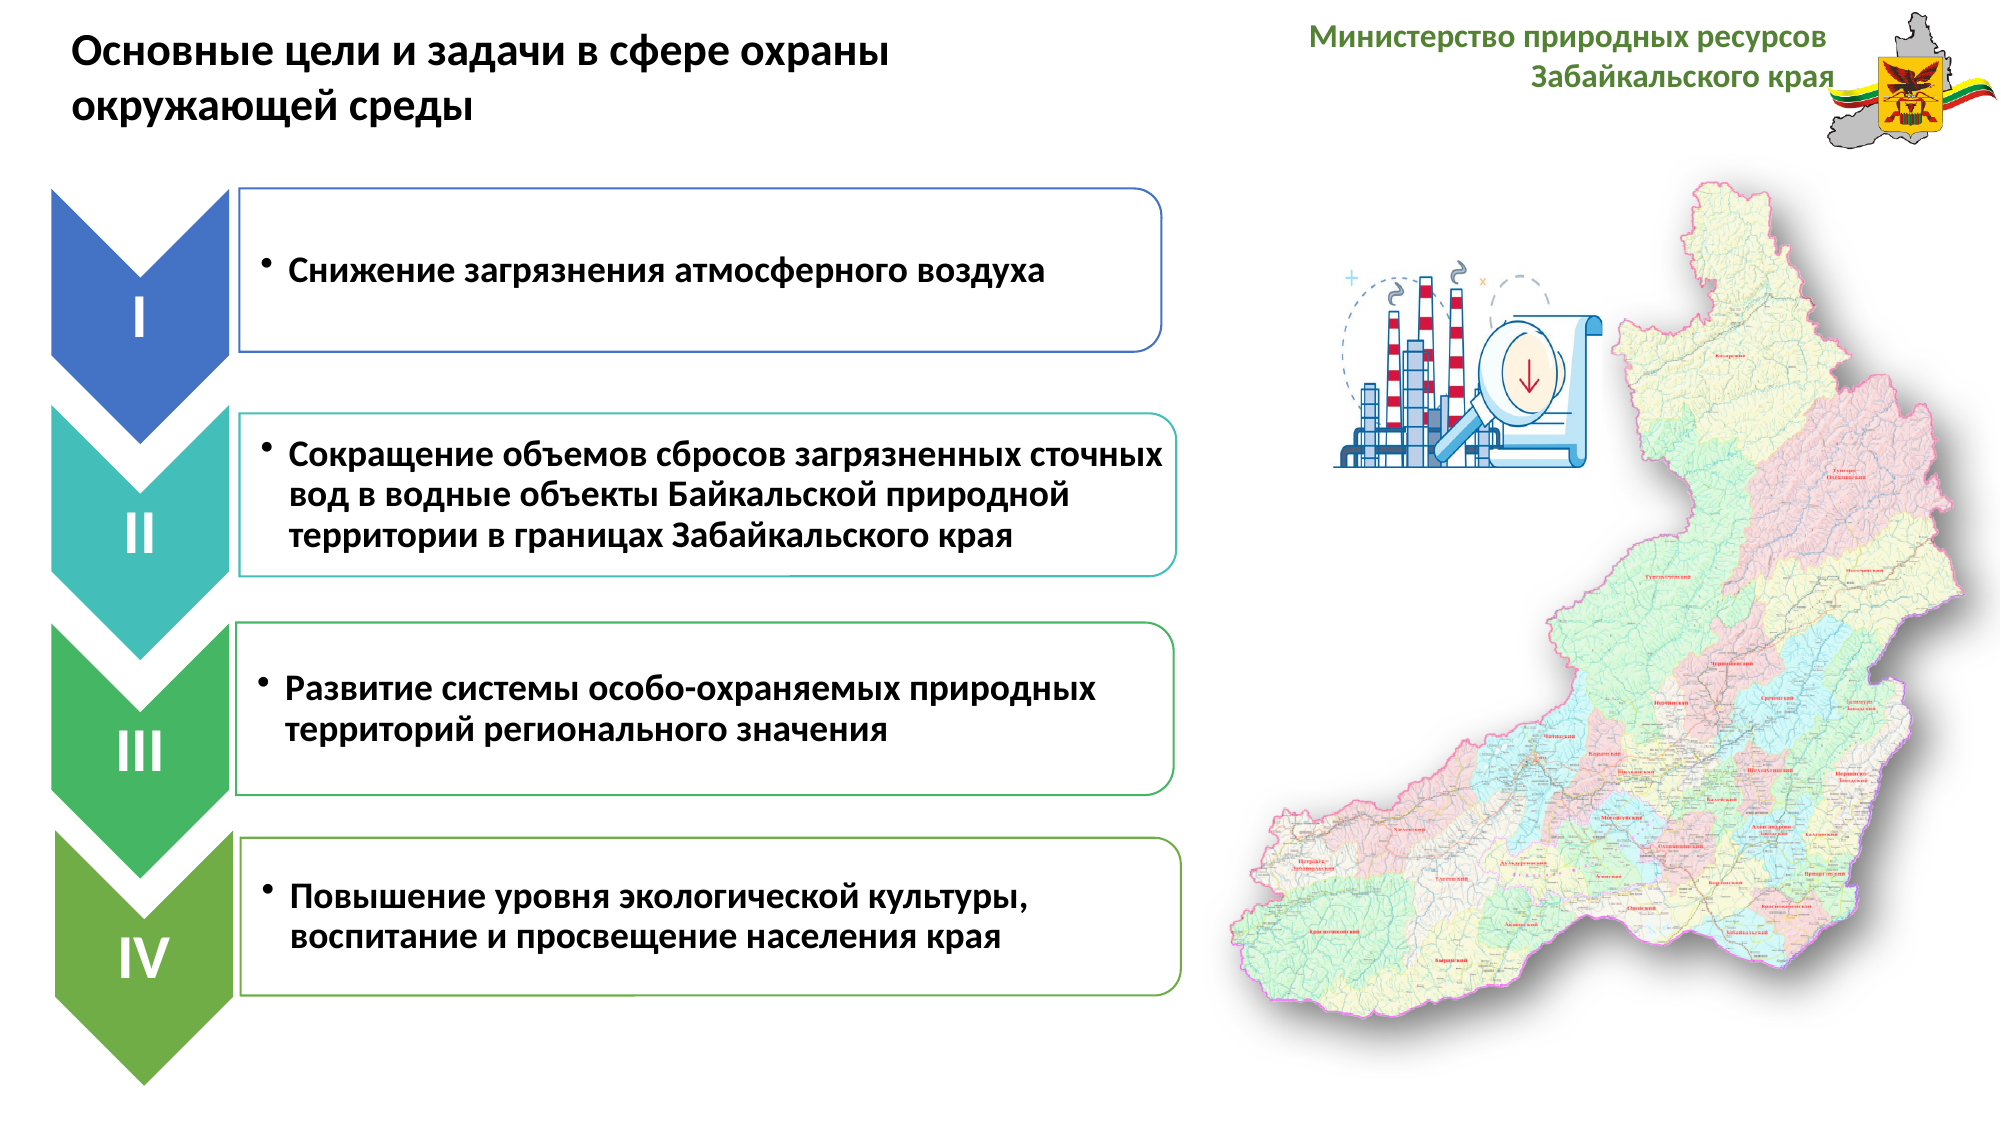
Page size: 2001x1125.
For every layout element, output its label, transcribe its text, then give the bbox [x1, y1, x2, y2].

text_box Основные цели и задачи в сфере охраны окружающей среды [56, 12, 1156, 138]
text_box Министерство природных ресурсов Забайкальского края [1288, 7, 1851, 102]
picture [1229, 181, 1971, 1024]
picture [1826, 12, 1998, 165]
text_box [29, 165, 1237, 1106]
